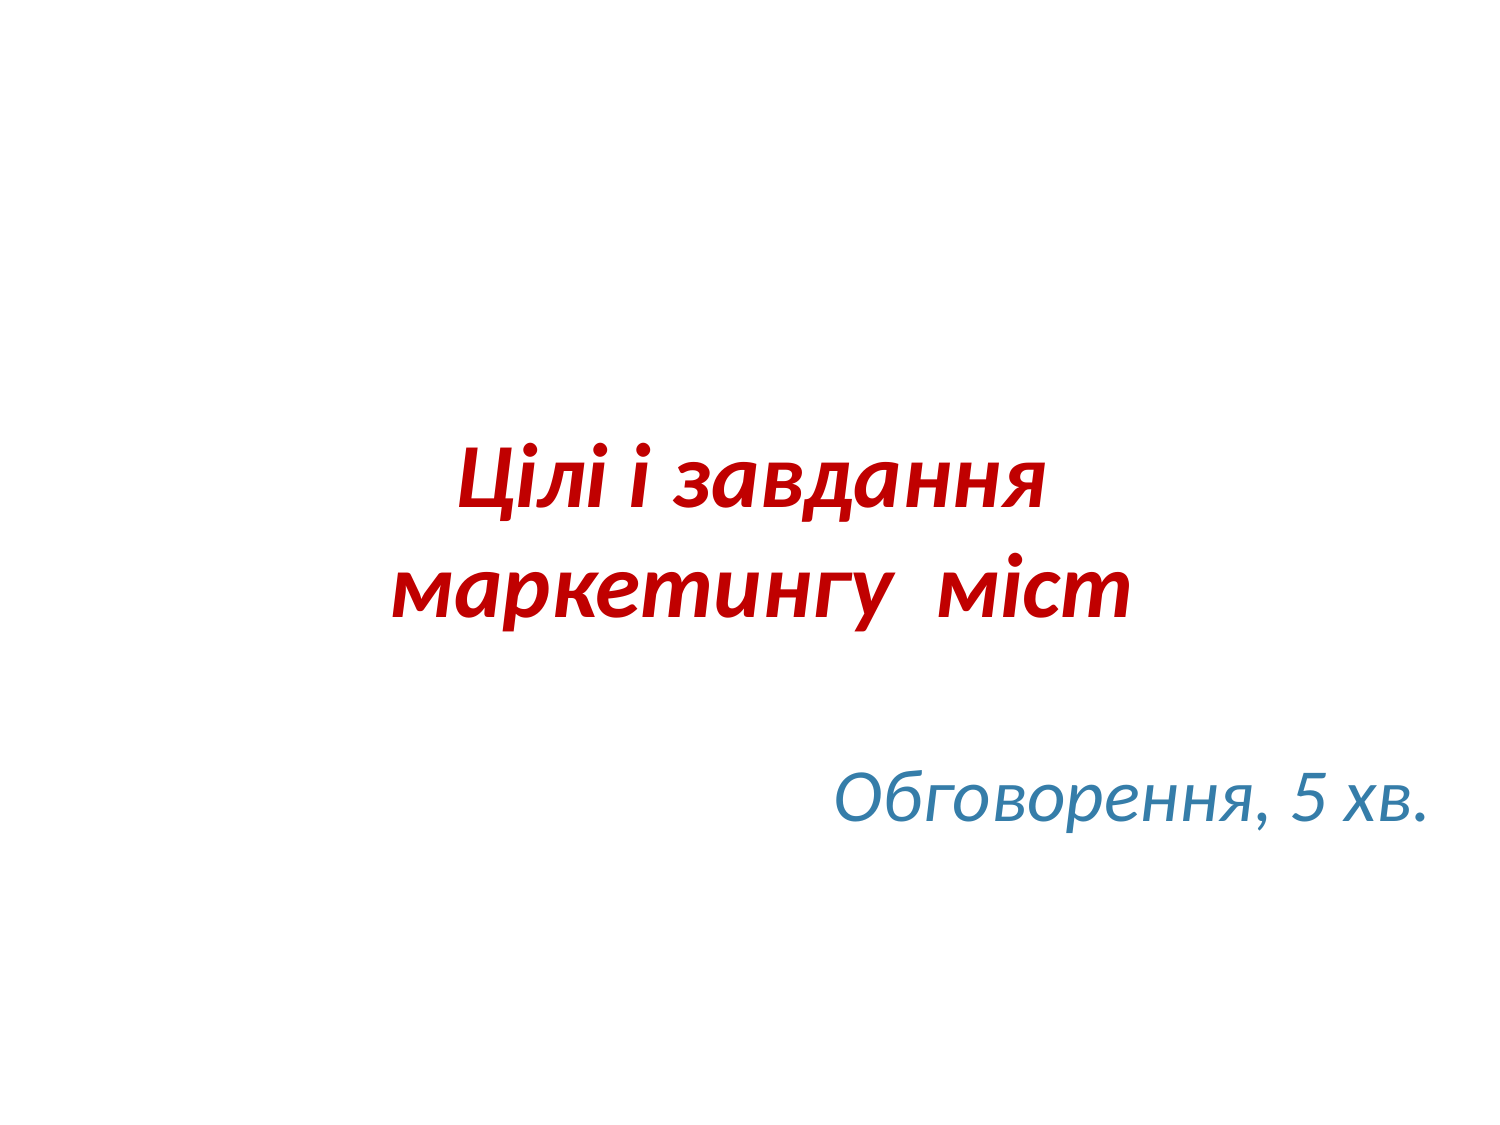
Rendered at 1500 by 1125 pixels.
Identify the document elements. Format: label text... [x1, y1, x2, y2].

text_box Цілі і завдання маркетингу міст Обговорення, 5 хв. [76, 408, 1447, 844]
